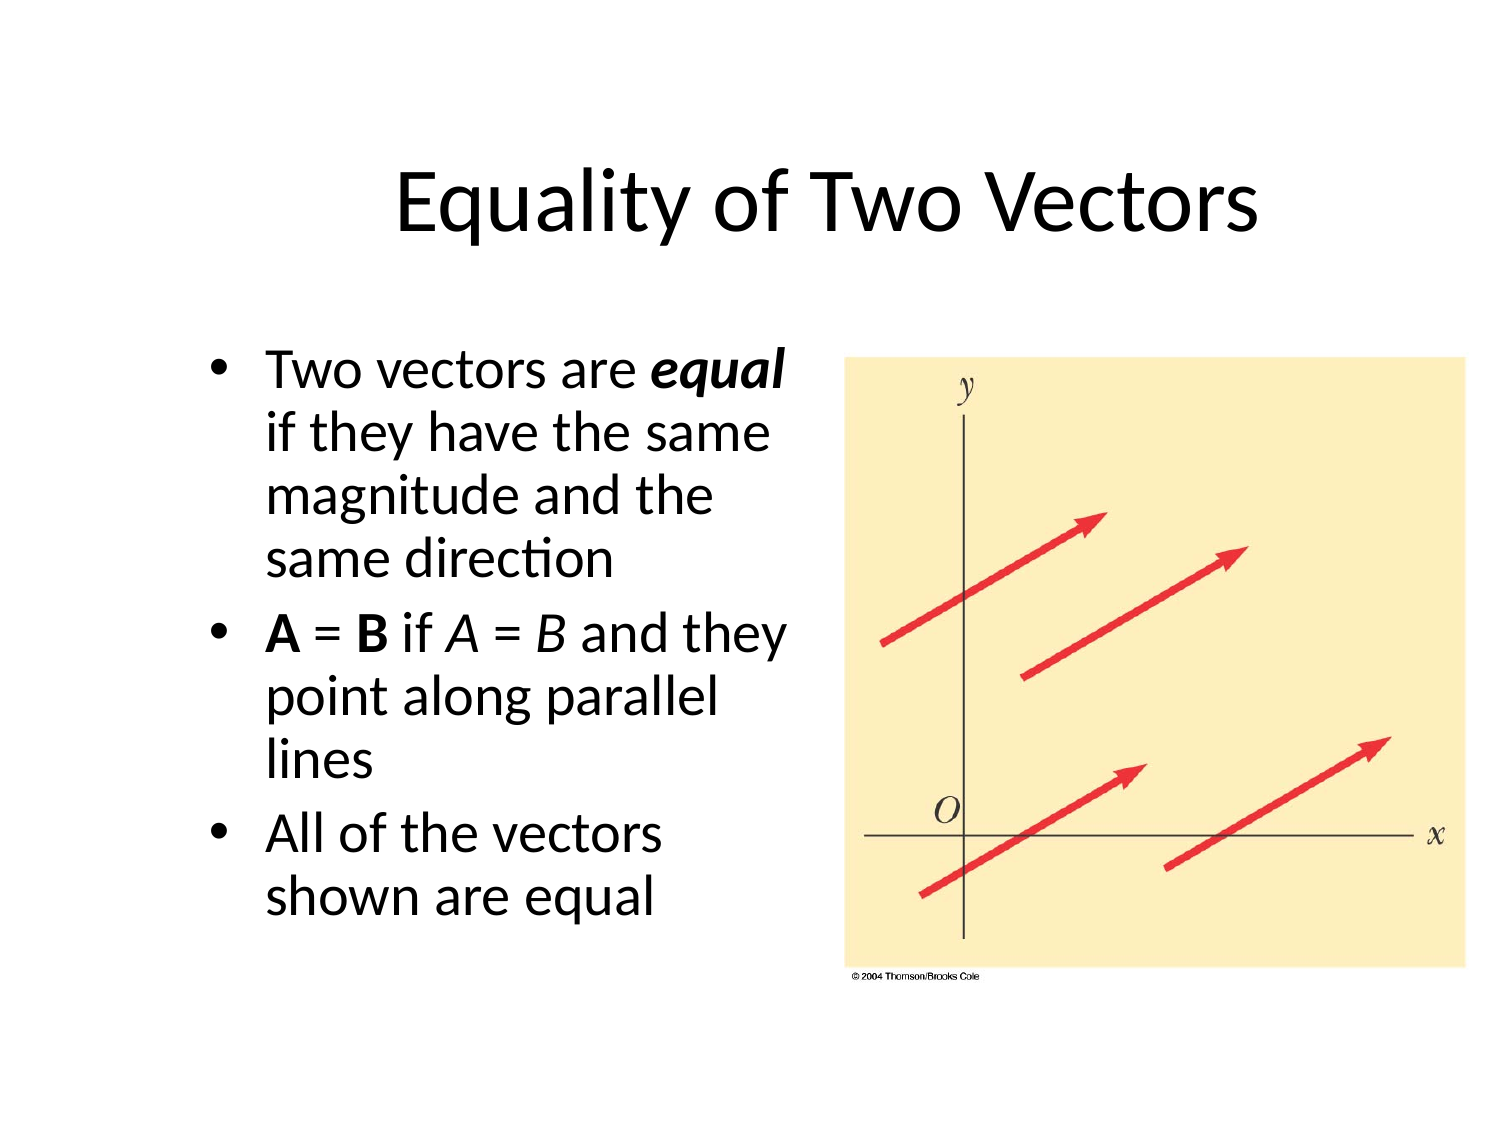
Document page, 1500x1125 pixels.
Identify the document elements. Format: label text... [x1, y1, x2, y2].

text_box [843, 352, 1470, 985]
list Two vectors are equal if they have the same magnitude and the same direction A = B if A = B and they point along parallel lines All of the vectors shown are equal [193, 331, 819, 1006]
title Equality of Two Vectors [188, 101, 1468, 289]
